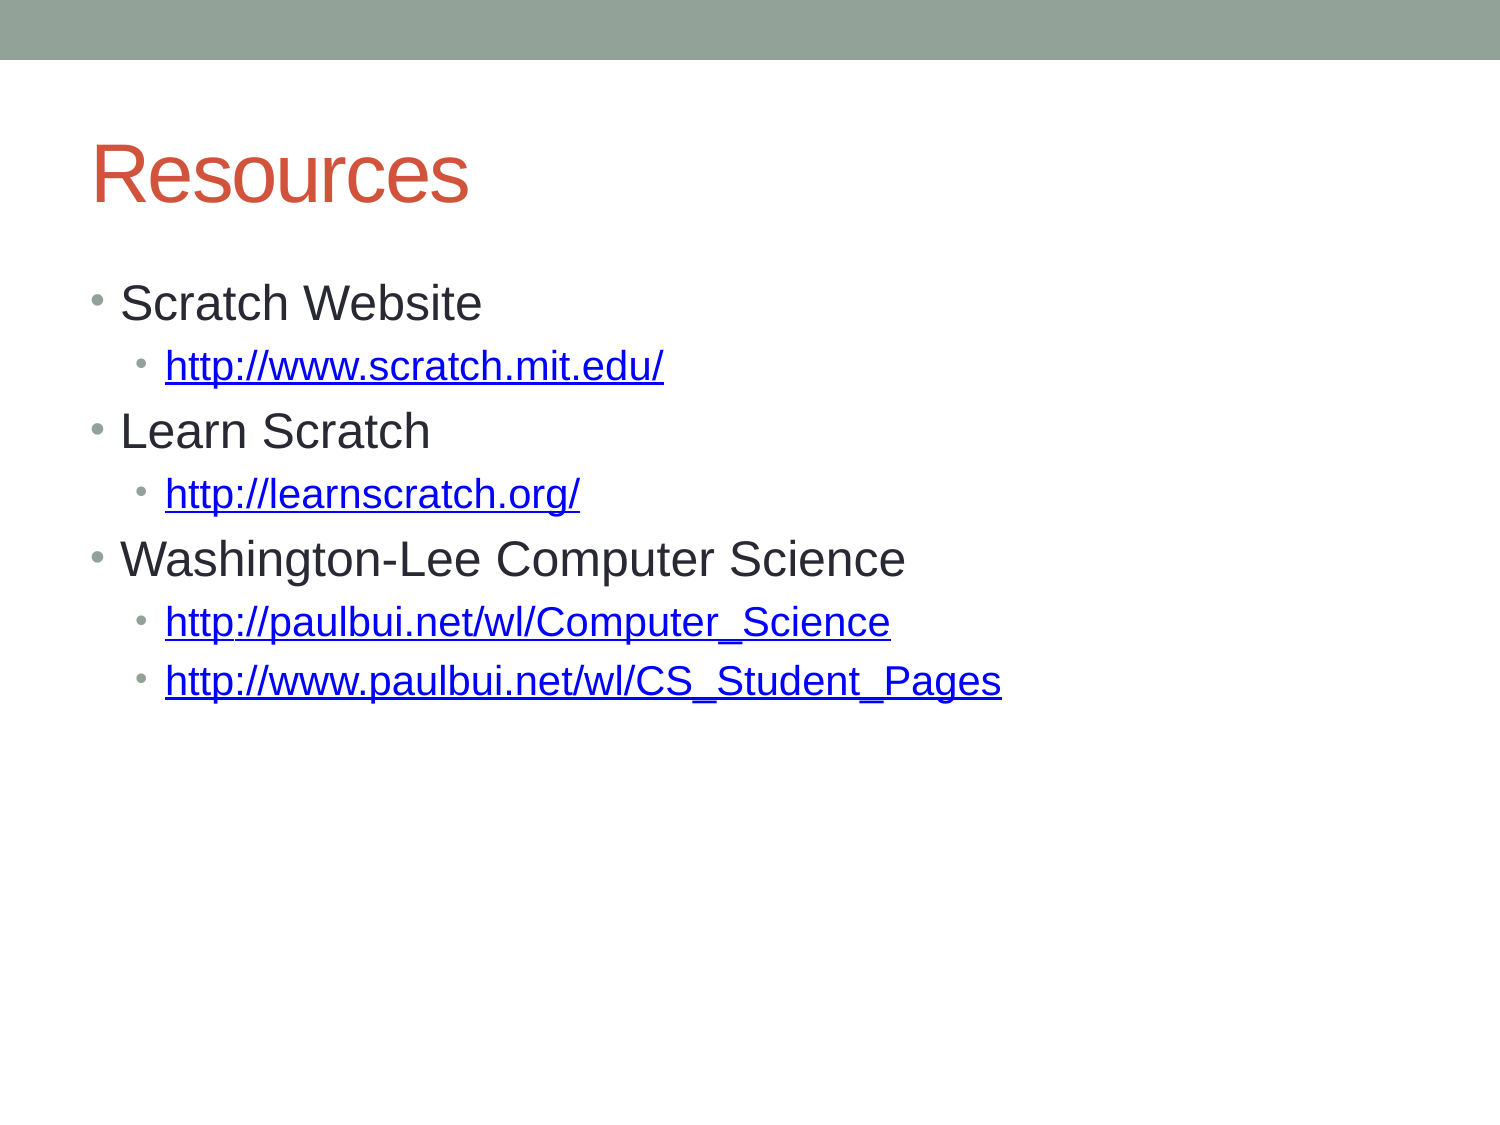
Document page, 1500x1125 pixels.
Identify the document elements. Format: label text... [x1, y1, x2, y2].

title Resources [75, 87, 1425, 250]
list Scratch Website http://www.scratch.mit.edu/ Learn Scratch http://learnscratch.org/ Washington-Lee Computer Science http://paulbui.net/wl/Computer_Science http://www.paulbui.net/wl/CS_Student_Pages [75, 262, 1425, 1063]
